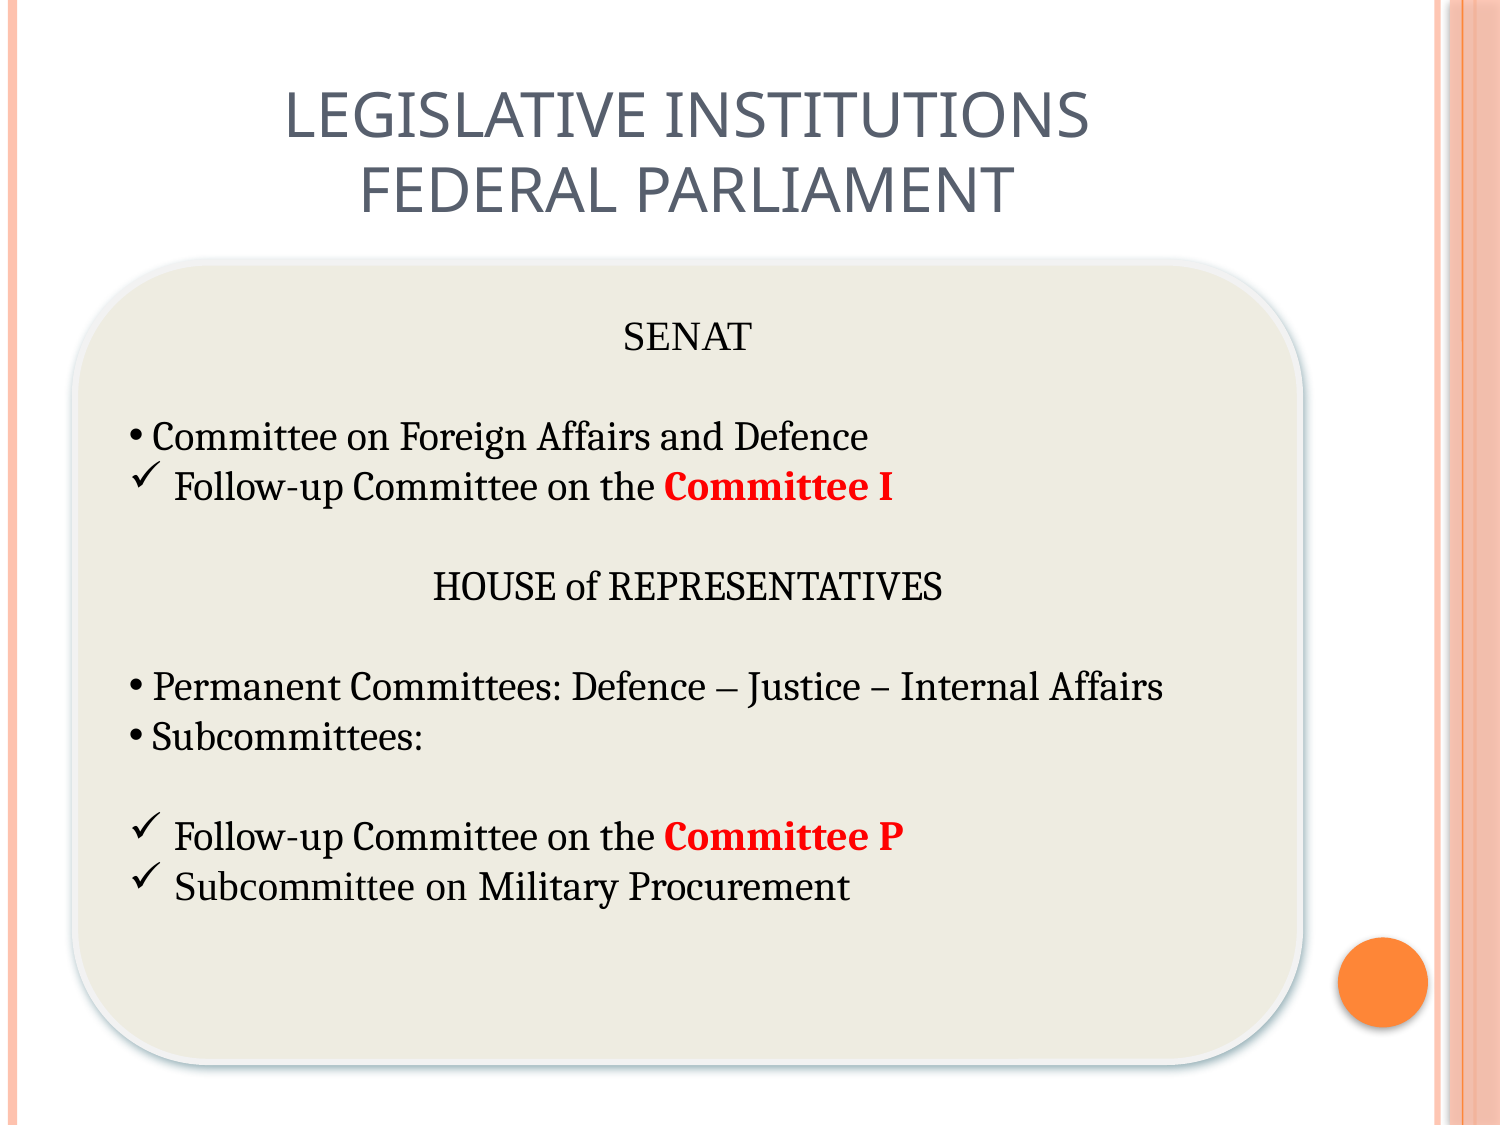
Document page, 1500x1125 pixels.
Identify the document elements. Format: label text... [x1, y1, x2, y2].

title Legislative Institutions Federal Parliament [75, 45, 1300, 233]
text_box SENAT Committee on Foreign Affairs and Defence Follow-up Committee on the Committee I HOUSE of REPRESENTATIVES Permanent Committees: Defence – Justice – Internal Affairs Subcommittees: Follow-up Committee on the Committee P Subcommittee on Military Procurement [75, 262, 1300, 1062]
